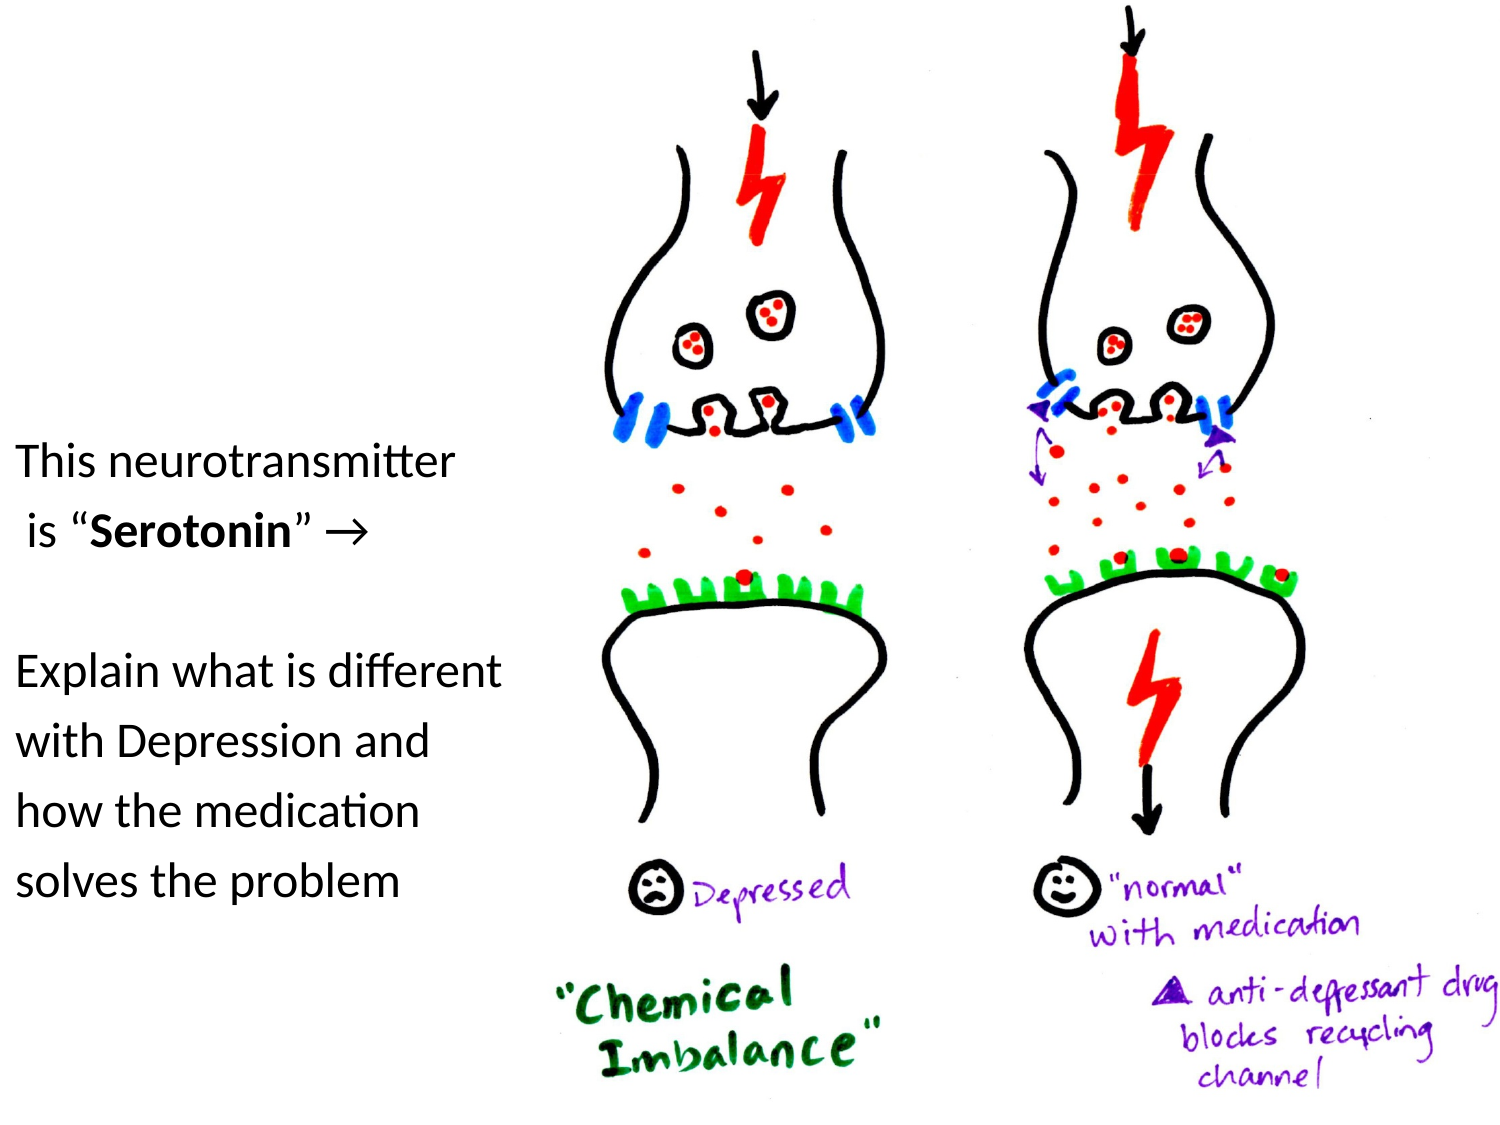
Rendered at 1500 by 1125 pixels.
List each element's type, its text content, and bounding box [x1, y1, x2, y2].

picture [503, 0, 1500, 1113]
list This neurotransmitter is “Serotonin” → Explain what is different with Depression and how the medication solves the problem [0, 420, 498, 950]
